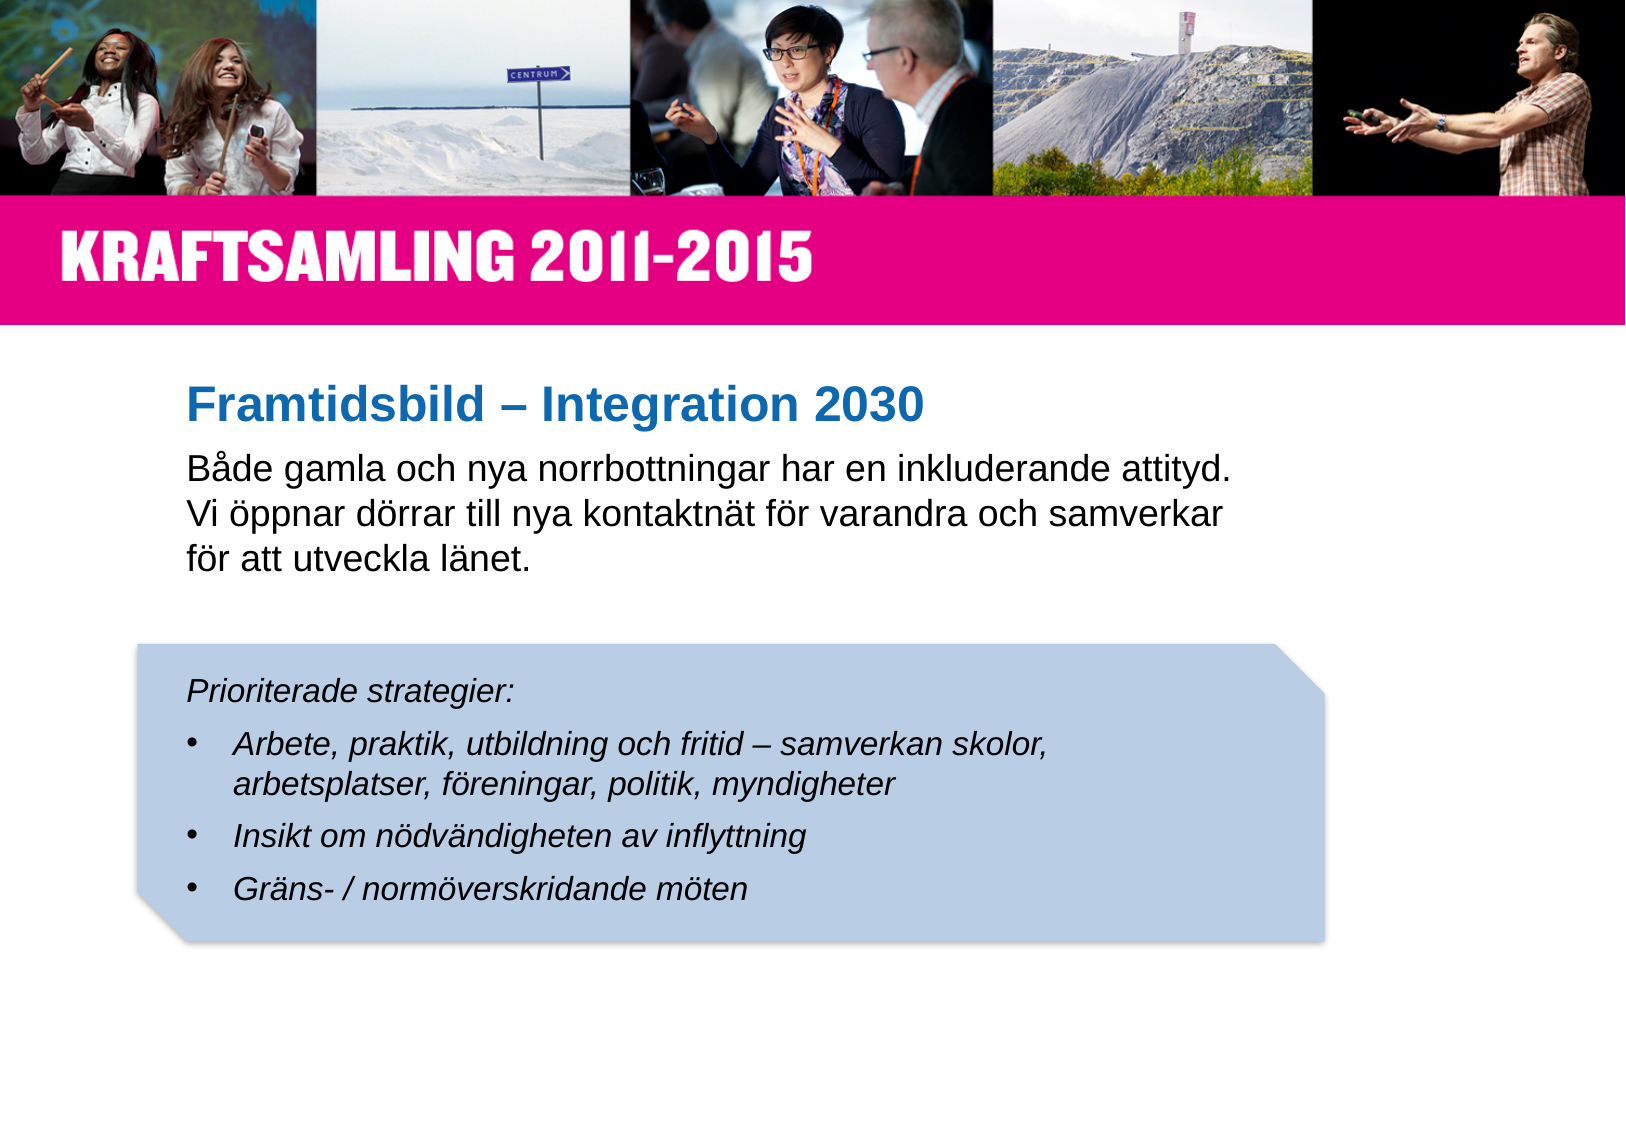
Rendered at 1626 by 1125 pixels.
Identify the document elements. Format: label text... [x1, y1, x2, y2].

text_box Framtidsbild – Integration 2030 Både gamla och nya norrbottningar har en inkluderande attityd. Vi öppnar dörrar till nya kontaktnät för varandra och samverkar för att utveckla länet. Prioriterade strategier: Arbete, praktik, utbildning och fritid – samverkan skolor, arbetsplatser, föreningar, politik, myndigheter Insikt om nödvändigheten av inflyttning Gräns- / normöverskridande möten [171, 364, 1267, 914]
picture [0, 0, 1625, 326]
text_box [137, 643, 1325, 942]
